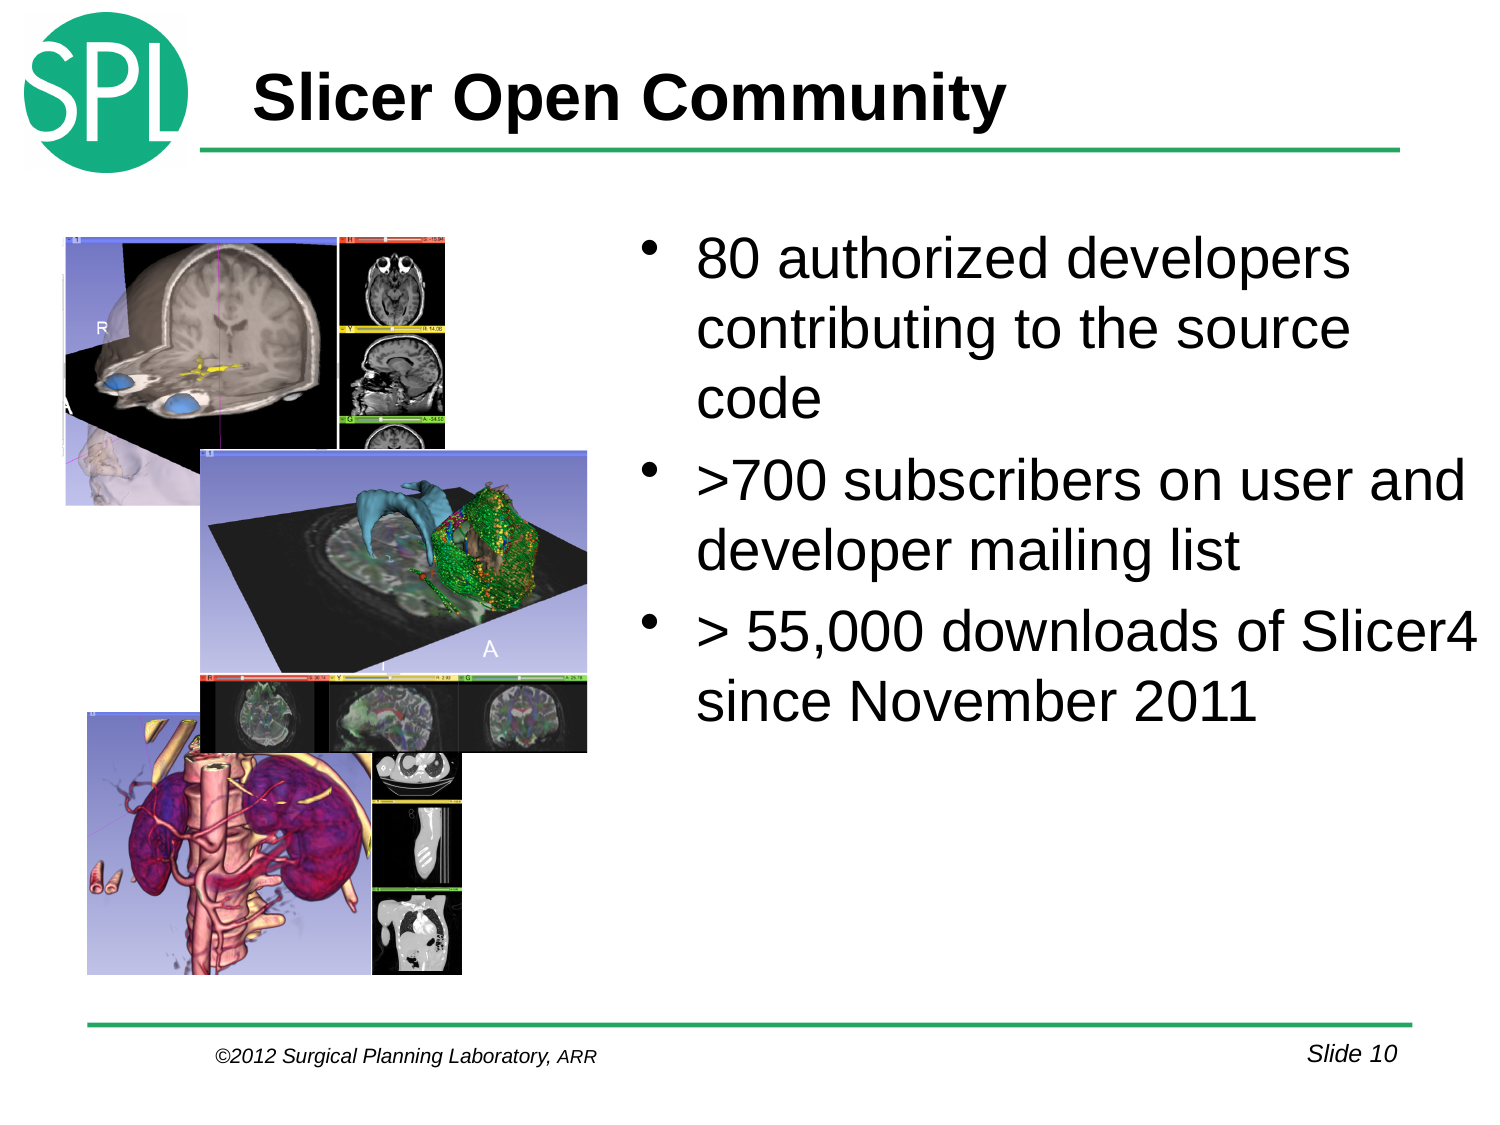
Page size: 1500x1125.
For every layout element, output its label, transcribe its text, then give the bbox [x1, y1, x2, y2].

picture [62, 237, 588, 976]
picture [24, 12, 188, 173]
list 80 authorized developers contributing to the source code >700 subscribers on user and developer mailing list > 55,000 downloads of Slicer4 since November 2011 [624, 212, 1500, 975]
title Slicer Open Community [237, 50, 1463, 138]
